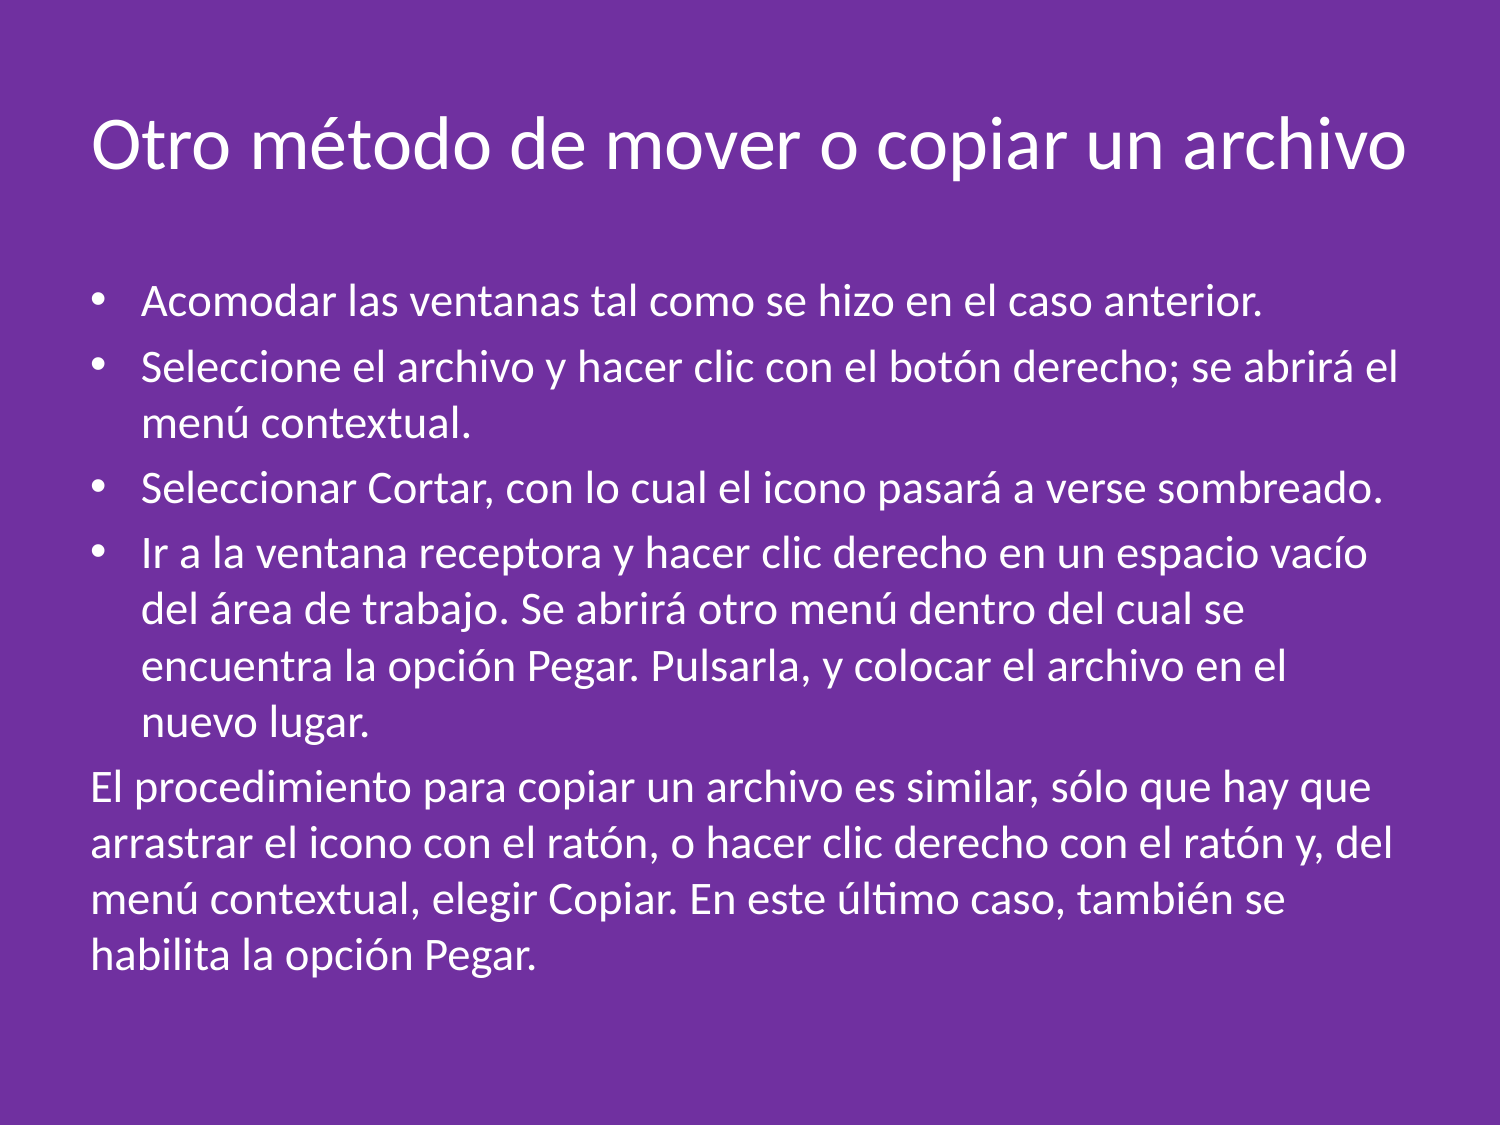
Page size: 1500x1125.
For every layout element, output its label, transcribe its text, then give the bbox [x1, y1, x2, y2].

list Acomodar las ventanas tal como se hizo en el caso anterior. Seleccione el archivo y hacer clic con el botón derecho; se abrirá el menú contextual. Seleccionar Cortar, con lo cual el icono pasará a verse sombreado. Ir a la ventana receptora y hacer clic derecho en un espacio vacío del área de trabajo. Se abrirá otro menú dentro del cual se encuentra la opción Pegar. Pulsarla, y colocar el archivo en el nuevo lugar. El procedimiento para copiar un archivo es similar, sólo que hay que arrastrar el icono con el ratón, o hacer clic derecho con el ratón y, del menú contextual, elegir Copiar. En este último caso, también se habilita la opción Pegar. [75, 262, 1425, 1005]
title Otro método de mover o copiar un archivo [75, 45, 1425, 233]
